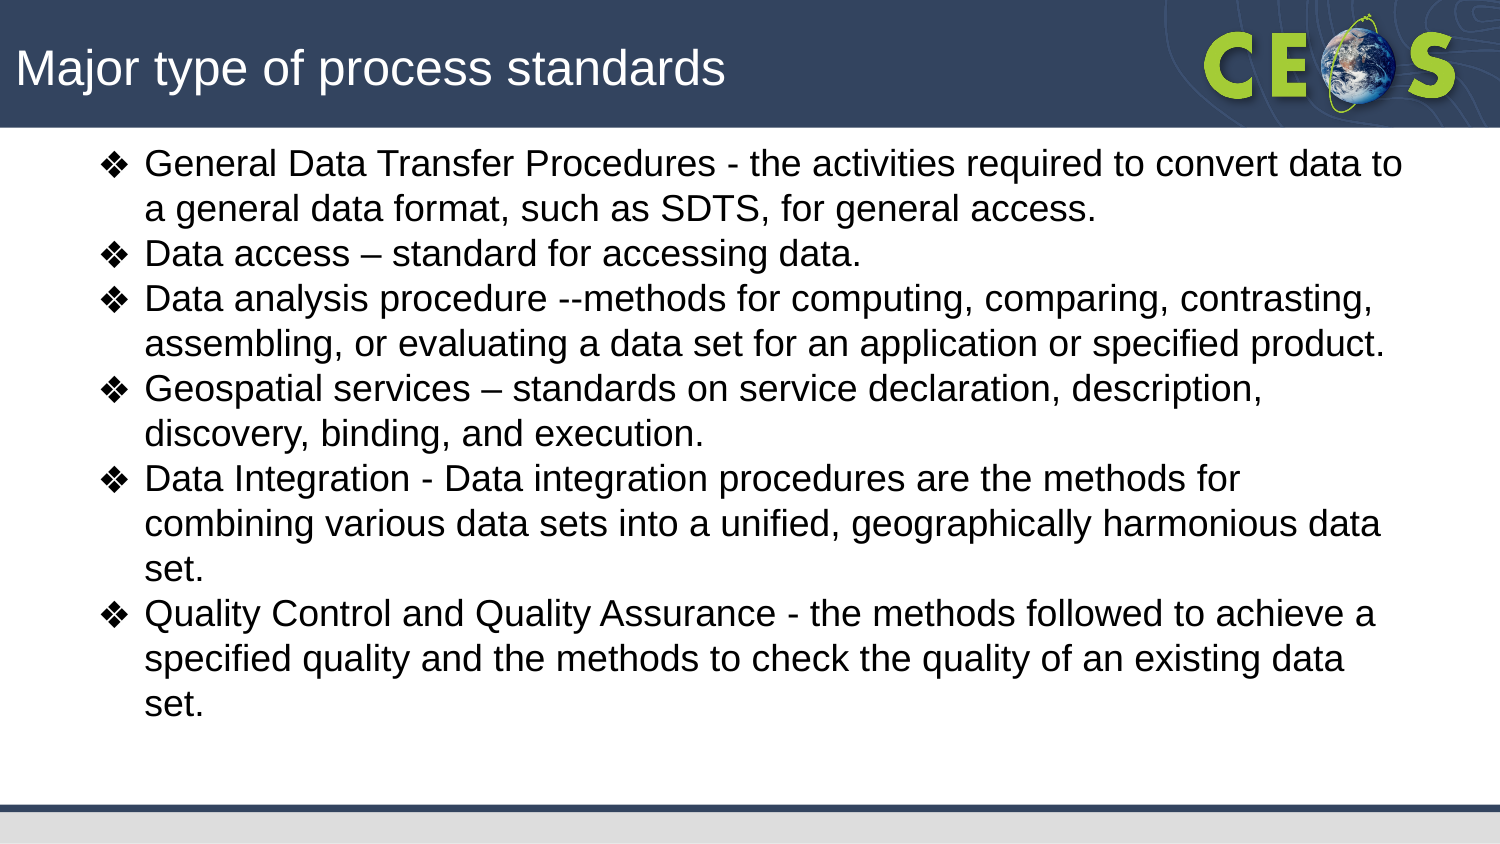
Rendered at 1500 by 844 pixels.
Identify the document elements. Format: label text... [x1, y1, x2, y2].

picture [1204, 13, 1455, 113]
list General Data Transfer Procedures - the activities required to convert data to a general data format, such as SDTS, for general access. Data access – standard for accessing data. Data analysis procedure --methods for computing, comparing, contrasting, assembling, or evaluating a data set for an application or specified product. Geospatial services – standards on service declaration, description, discovery, binding, and execution. Data Integration - Data integration procedures are the methods for combining various data sets into a unified, geographically harmonious data set. Quality Control and Quality Assurance - the methods followed to achieve a specified quality and the methods to check the quality of an existing data set. [82, 131, 1424, 751]
title Major type of process standards [0, 28, 957, 132]
